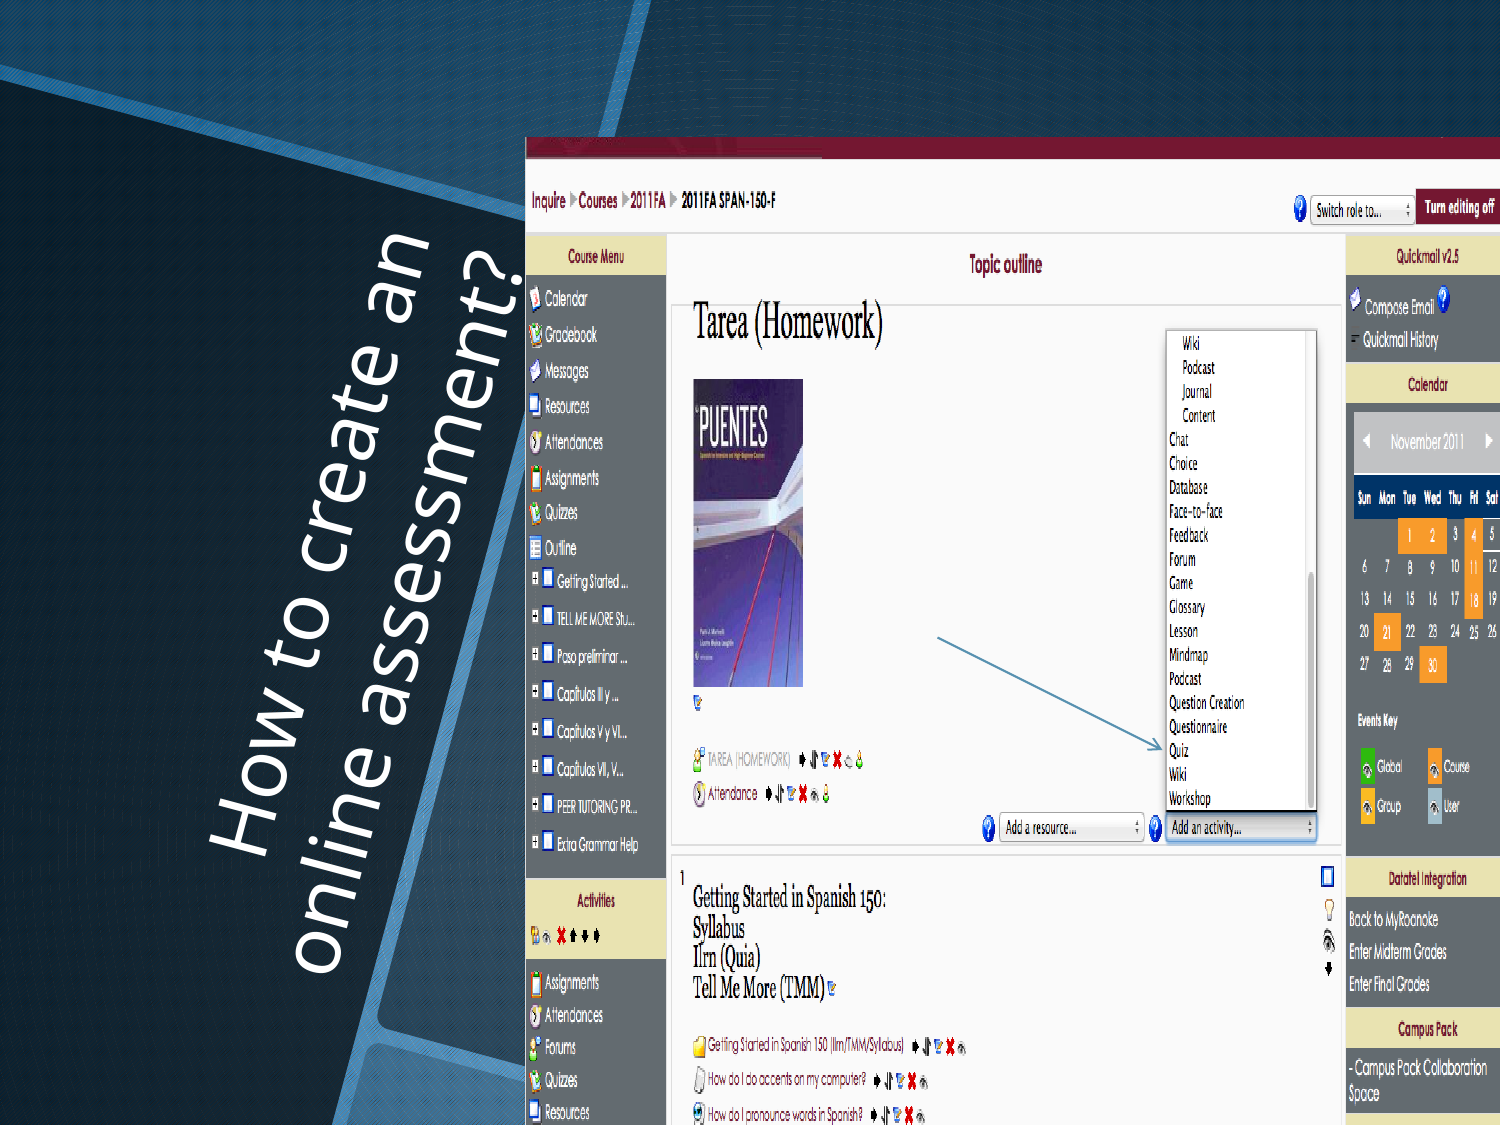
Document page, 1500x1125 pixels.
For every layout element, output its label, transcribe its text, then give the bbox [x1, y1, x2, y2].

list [524, 136, 1500, 1125]
title How to create an online assessment? [69, 181, 514, 1056]
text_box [936, 636, 1163, 751]
